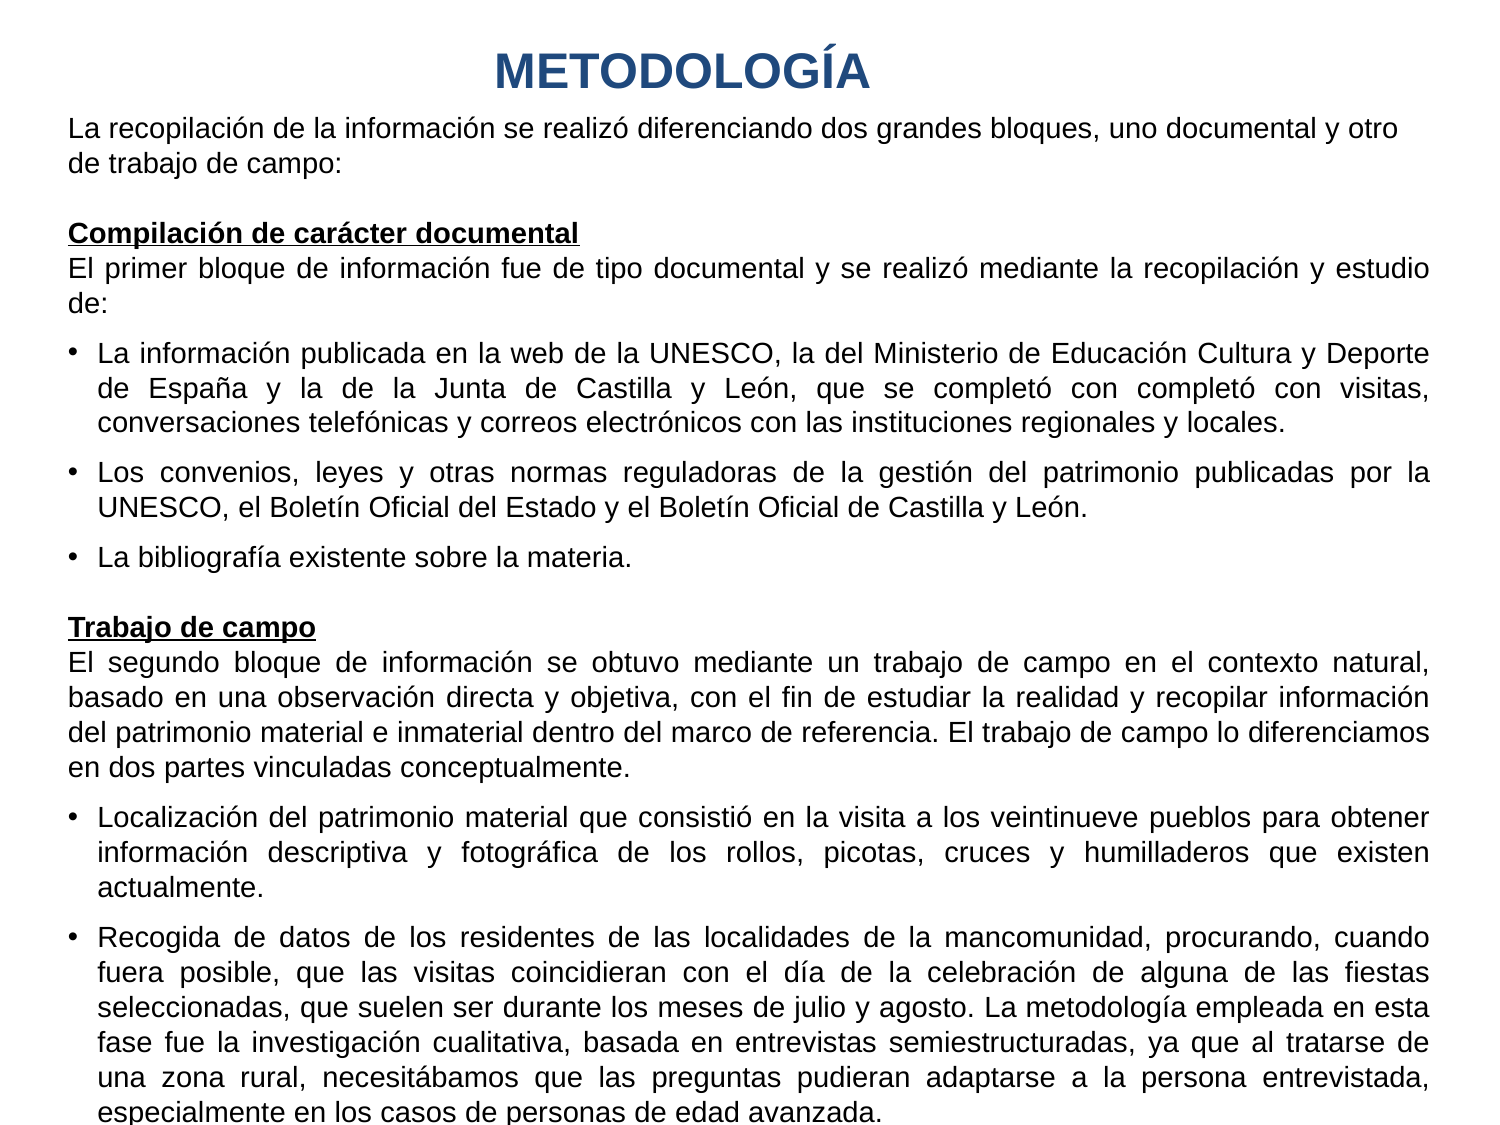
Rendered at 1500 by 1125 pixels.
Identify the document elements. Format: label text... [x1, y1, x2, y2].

text_box La recopilación de la información se realizó diferenciando dos grandes bloques, uno documental y otro de trabajo de campo: Compilación de carácter documental El primer bloque de información fue de tipo documental y se realizó mediante la recopilación y estudio de: La información publicada en la web de la UNESCO, la del Ministerio de Educación Cultura y Deporte de España y la de la Junta de Castilla y León, que se completó con completó con visitas, conversaciones telefónicas y correos electrónicos con las instituciones regionales y locales. Los convenios, leyes y otras normas reguladoras de la gestión del patrimonio publicadas por la UNESCO, el Boletín Oficial del Estado y el Boletín Oficial de Castilla y León. La bibliografía existente sobre la materia. Trabajo de campo El segundo bloque de información se obtuvo mediante un trabajo de campo en el contexto natural, basado en una observación directa y objetiva, con el fin de estudiar la realidad y recopilar información del patrimonio material e inmaterial dentro del marco de referencia. El trabajo de campo lo diferenciamos en dos partes vinculadas conceptualmente. Localización del patrimonio material que consistió en la visita a los veintinueve pueblos para obtener información descriptiva y fotográfica de los rollos, picotas, cruces y humilladeros que existen actualmente. Recogida de datos de los residentes de las localidades de la mancomunidad, procurando, cuando fuera posible, que las visitas coincidieran con el día de la celebración de alguna de las fiestas seleccionadas, que suelen ser durante los meses de julio y agosto. La metodología empleada en esta fase fue la investigación cualitativa, basada en entrevistas semiestructuradas, ya que al tratarse de una zona rural, necesitábamos que las preguntas pudieran adaptarse a la persona entrevistada, especialmente en los casos de personas de edad avanzada. [53, 101, 1447, 1125]
text_box METODOLOGÍA [478, 30, 889, 101]
